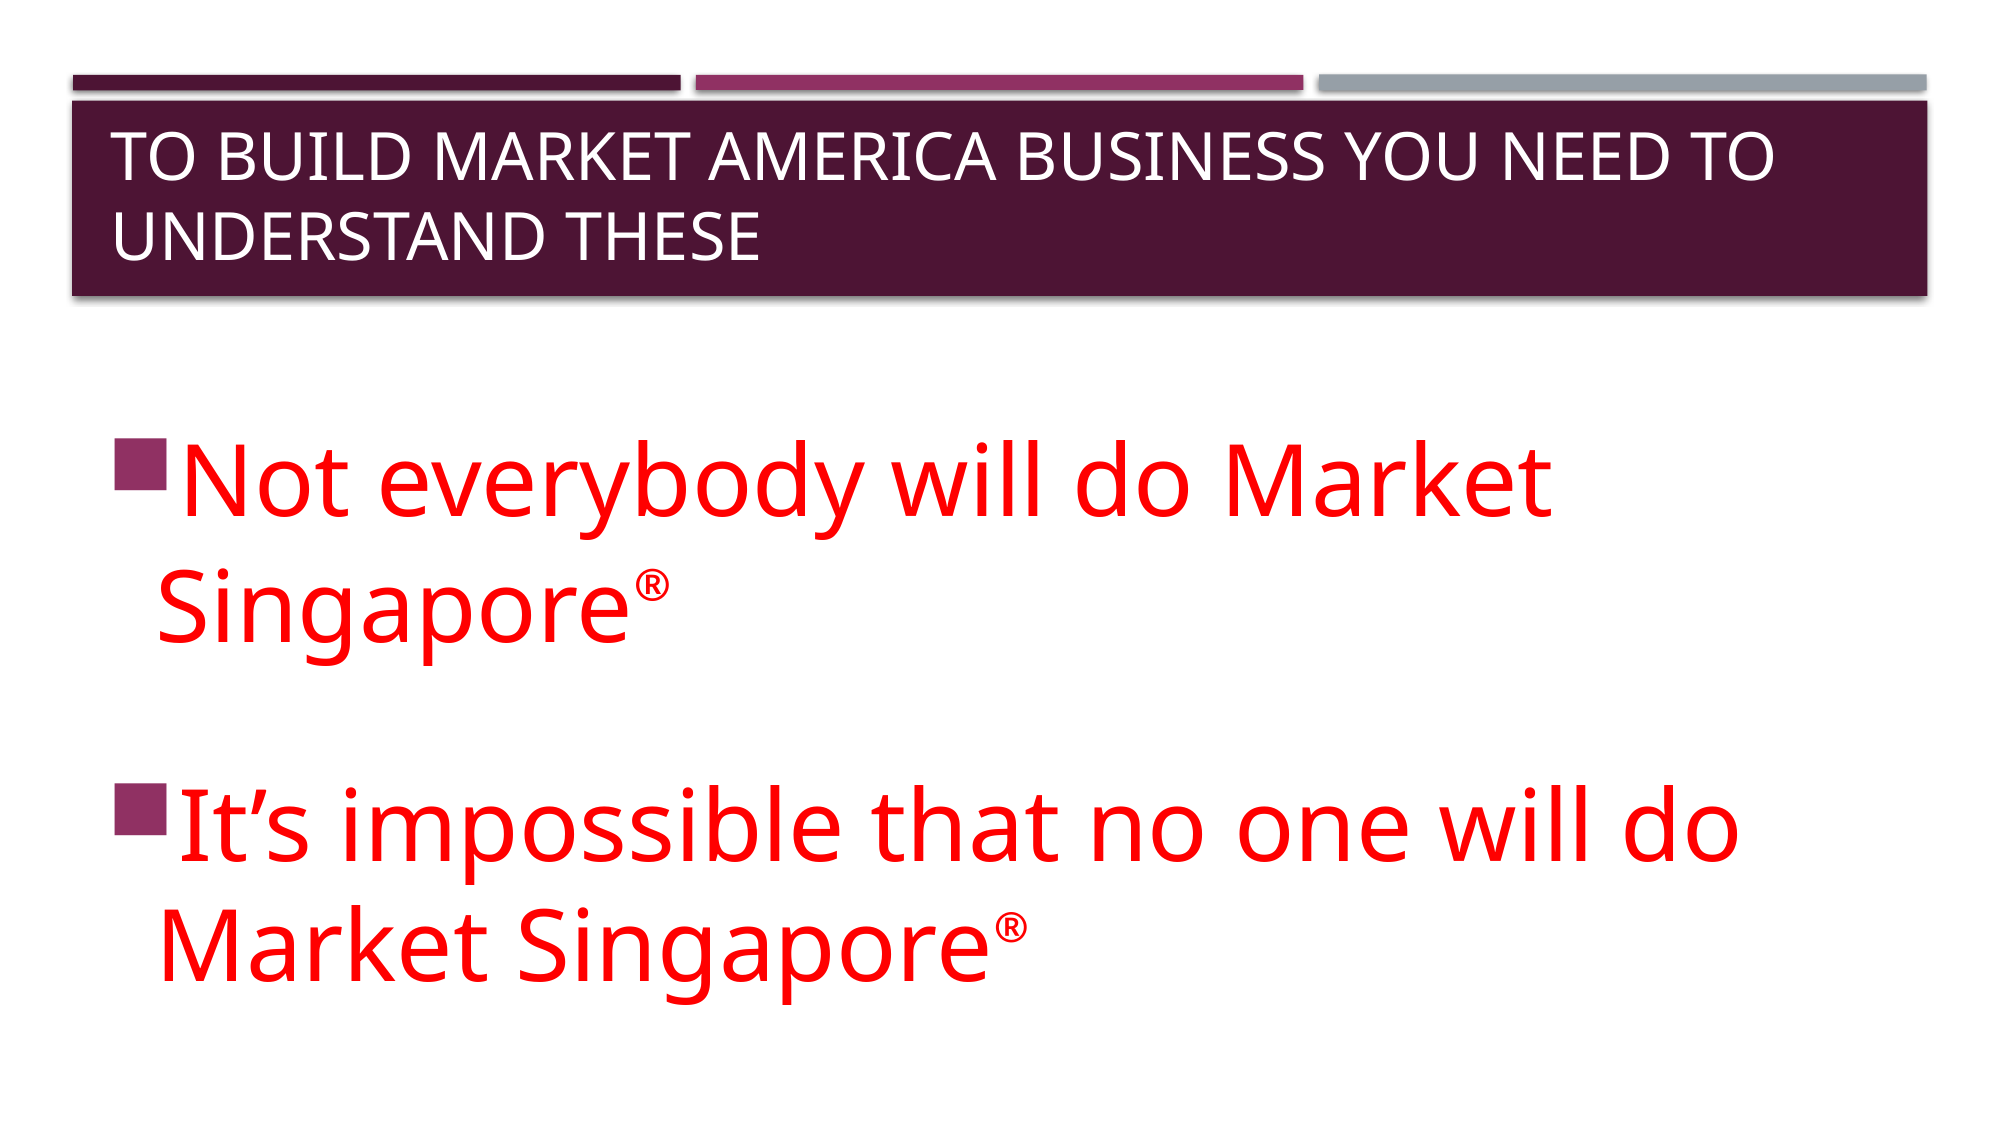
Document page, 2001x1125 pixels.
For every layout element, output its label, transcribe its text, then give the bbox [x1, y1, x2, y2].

title To build market America business you need to understand these [95, 115, 1905, 282]
list Not everybody will do Market Singapore® It’s impossible that no one will do Market Singapore® [90, 408, 1900, 1013]
